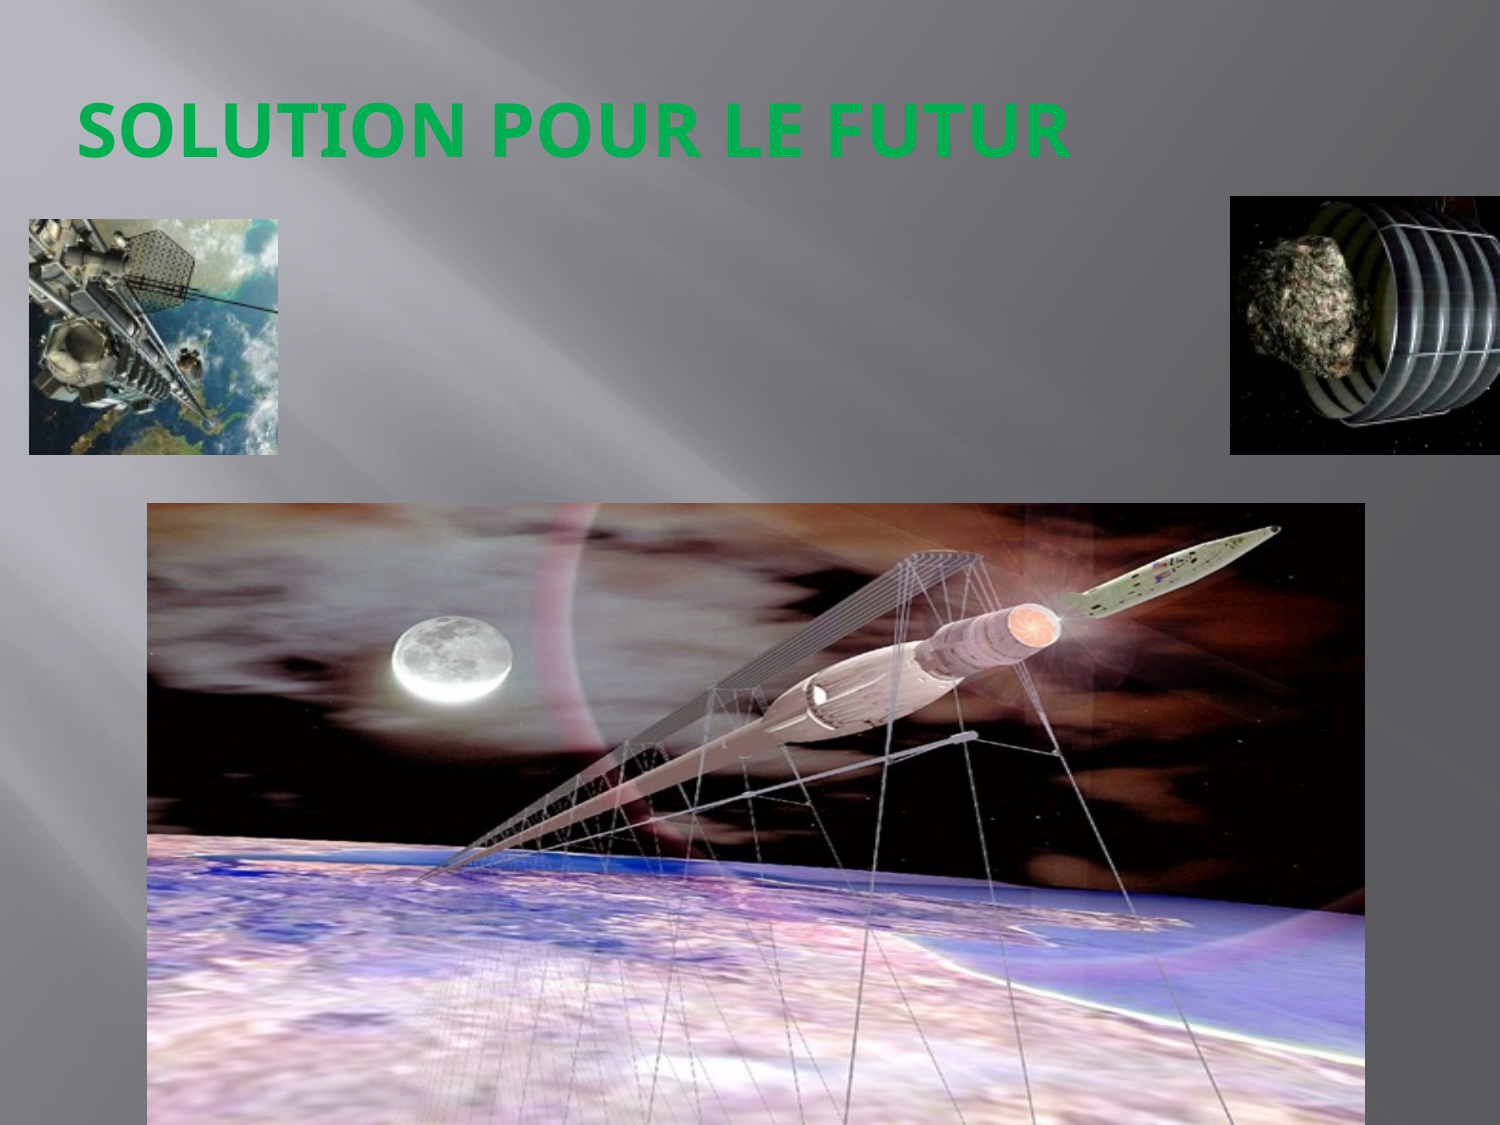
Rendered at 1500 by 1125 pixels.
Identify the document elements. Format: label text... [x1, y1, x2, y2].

picture [1229, 195, 1500, 455]
title SOLUTION POUR LE FUTUR [69, 66, 1235, 173]
picture [147, 503, 1365, 1125]
picture [29, 219, 278, 455]
